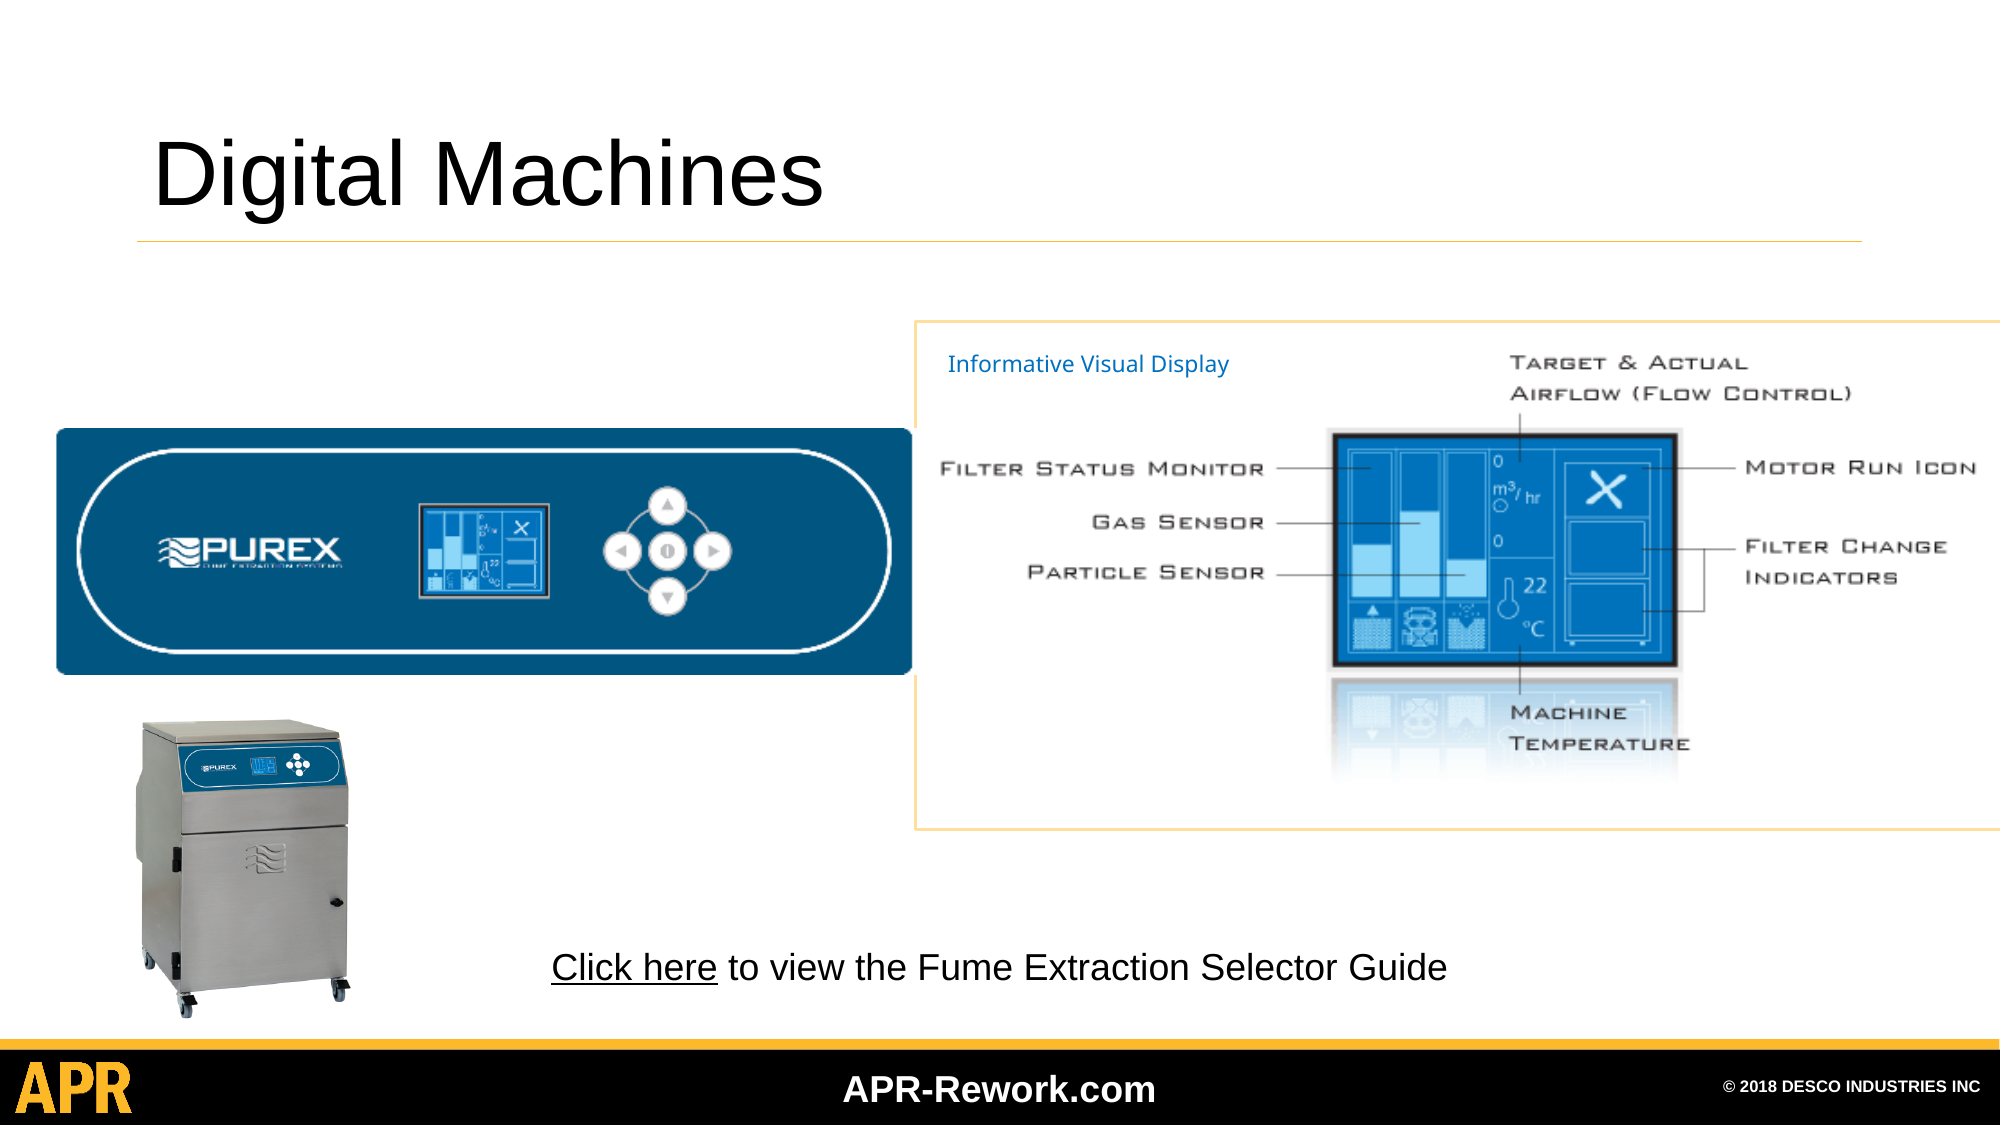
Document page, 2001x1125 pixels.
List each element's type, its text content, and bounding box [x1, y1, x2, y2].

picture [15, 1062, 132, 1113]
picture [77, 448, 891, 654]
text_box Click here to view the Fume Extraction Selector Guide [527, 935, 1473, 996]
title Digital Machines [137, 59, 1863, 278]
picture [905, 428, 917, 675]
picture [52, 428, 64, 675]
picture [111, 690, 373, 1045]
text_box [916, 323, 2000, 828]
